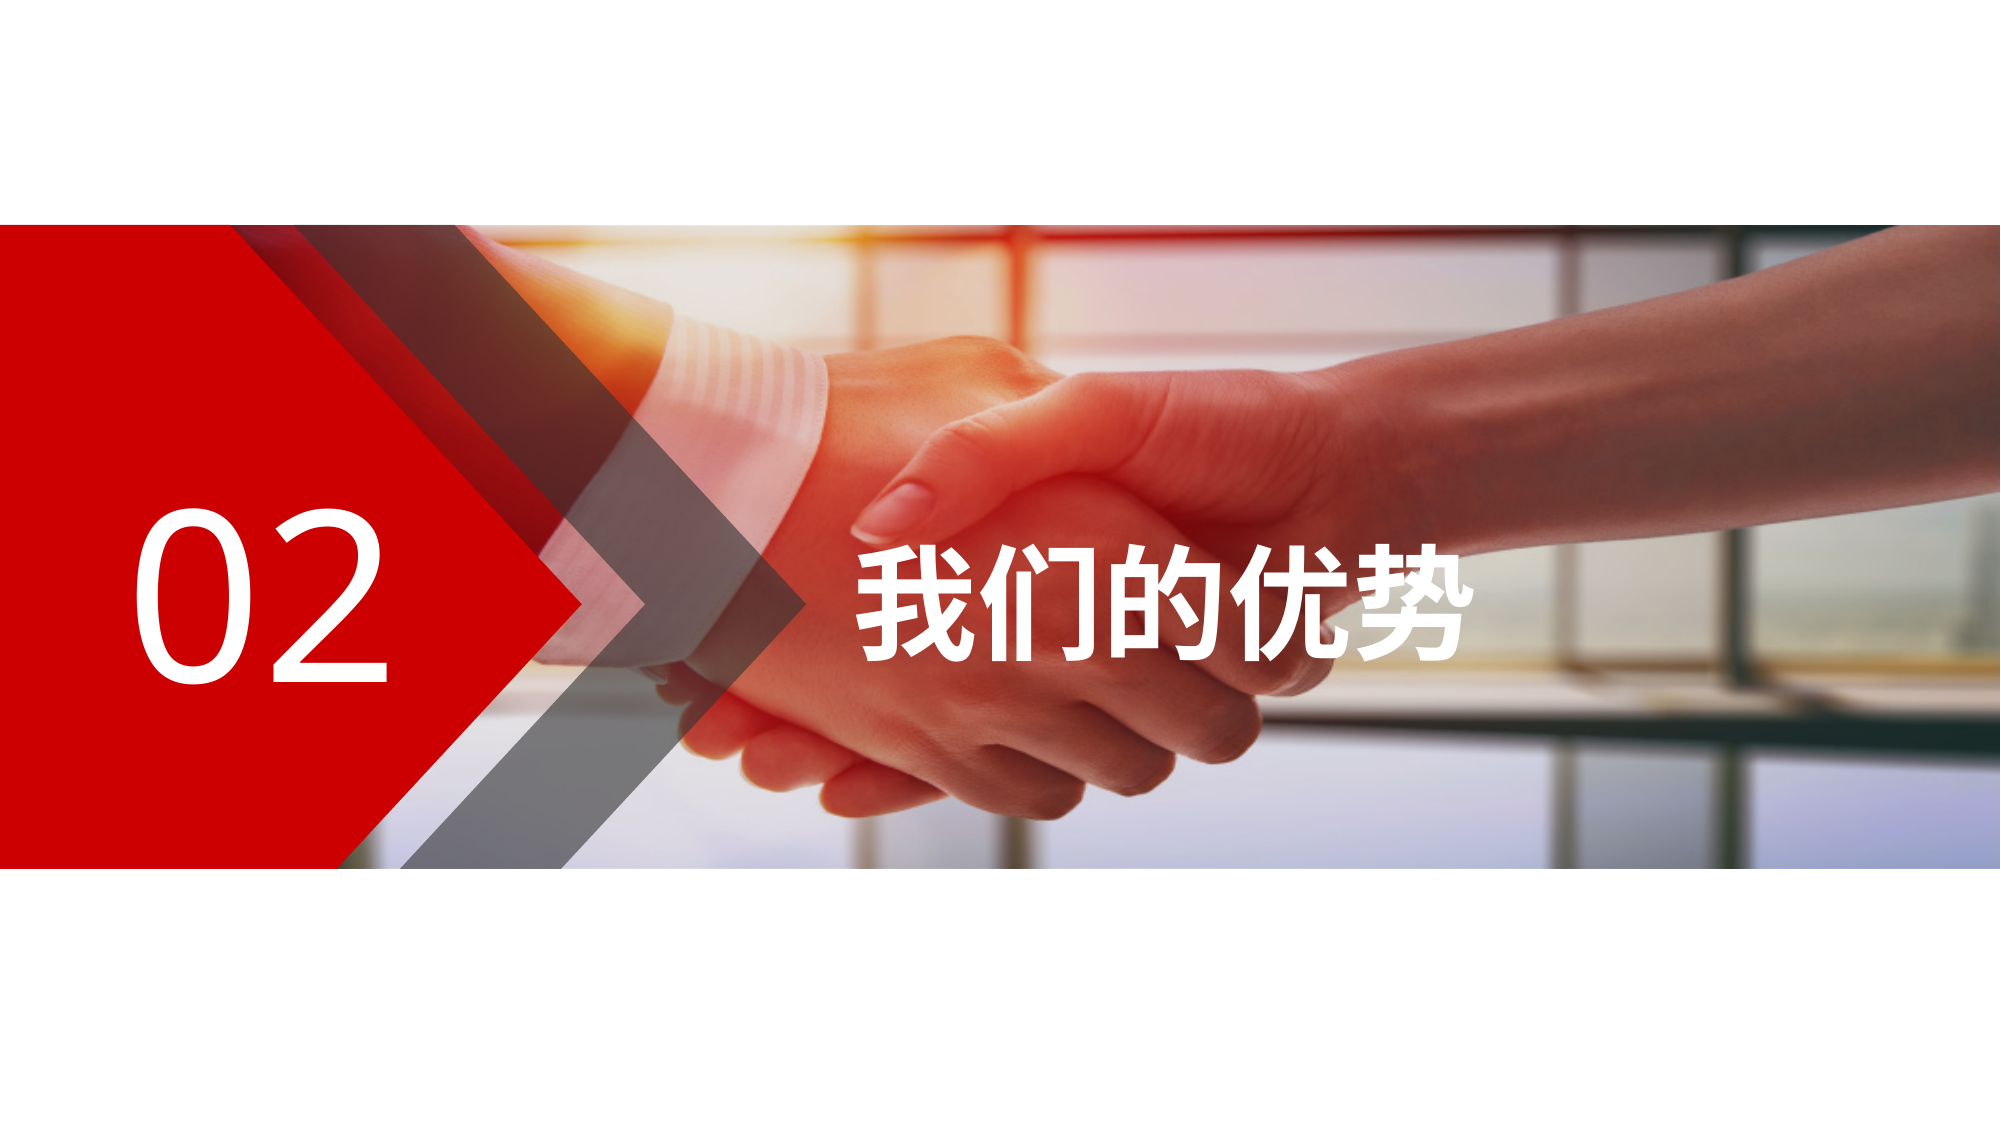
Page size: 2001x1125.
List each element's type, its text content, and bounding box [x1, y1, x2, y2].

text_box 02 [110, 435, 415, 738]
text_box 我们的优势 [837, 518, 1782, 683]
text_box [232, 224, 2000, 870]
text_box [0, 223, 584, 870]
text_box [293, 224, 807, 869]
